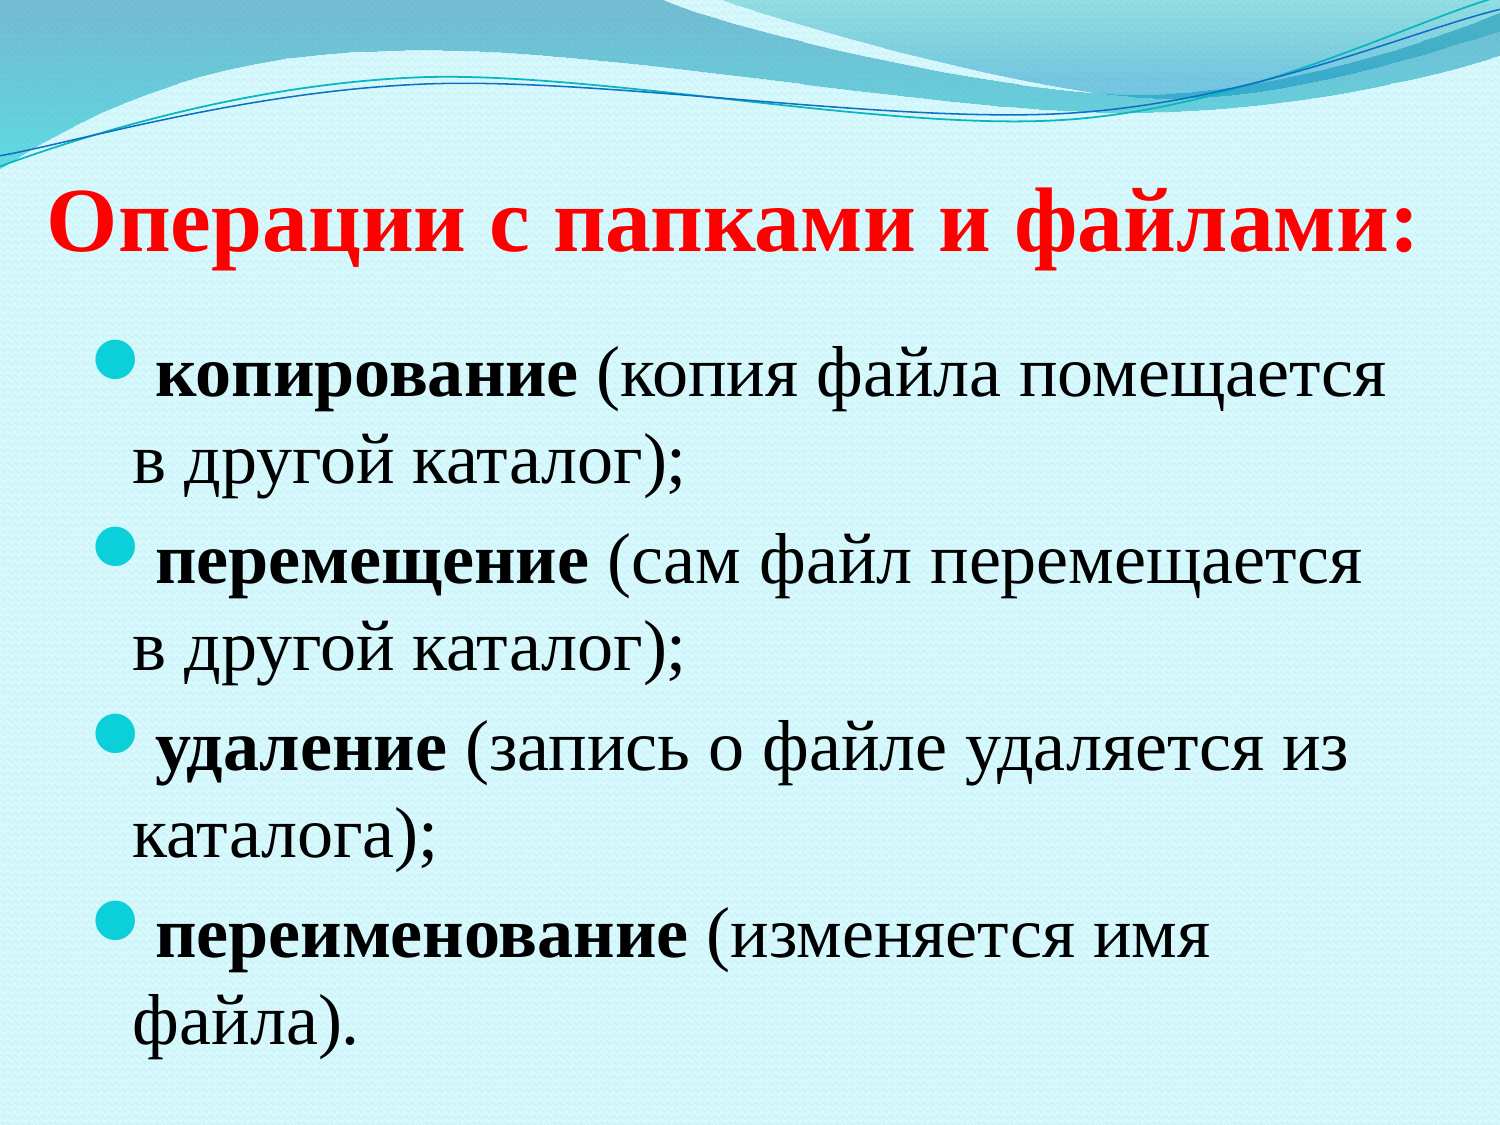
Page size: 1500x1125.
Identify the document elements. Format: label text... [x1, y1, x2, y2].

title Операции с папками и файлами: [46, 82, 1425, 270]
list копирование (копия файла помещается в другой каталог); перемещение (сам файл перемещается в другой каталог); удаление (запись о файле удаляется из каталога); переименование (изменяется имя файла). [75, 317, 1425, 1067]
